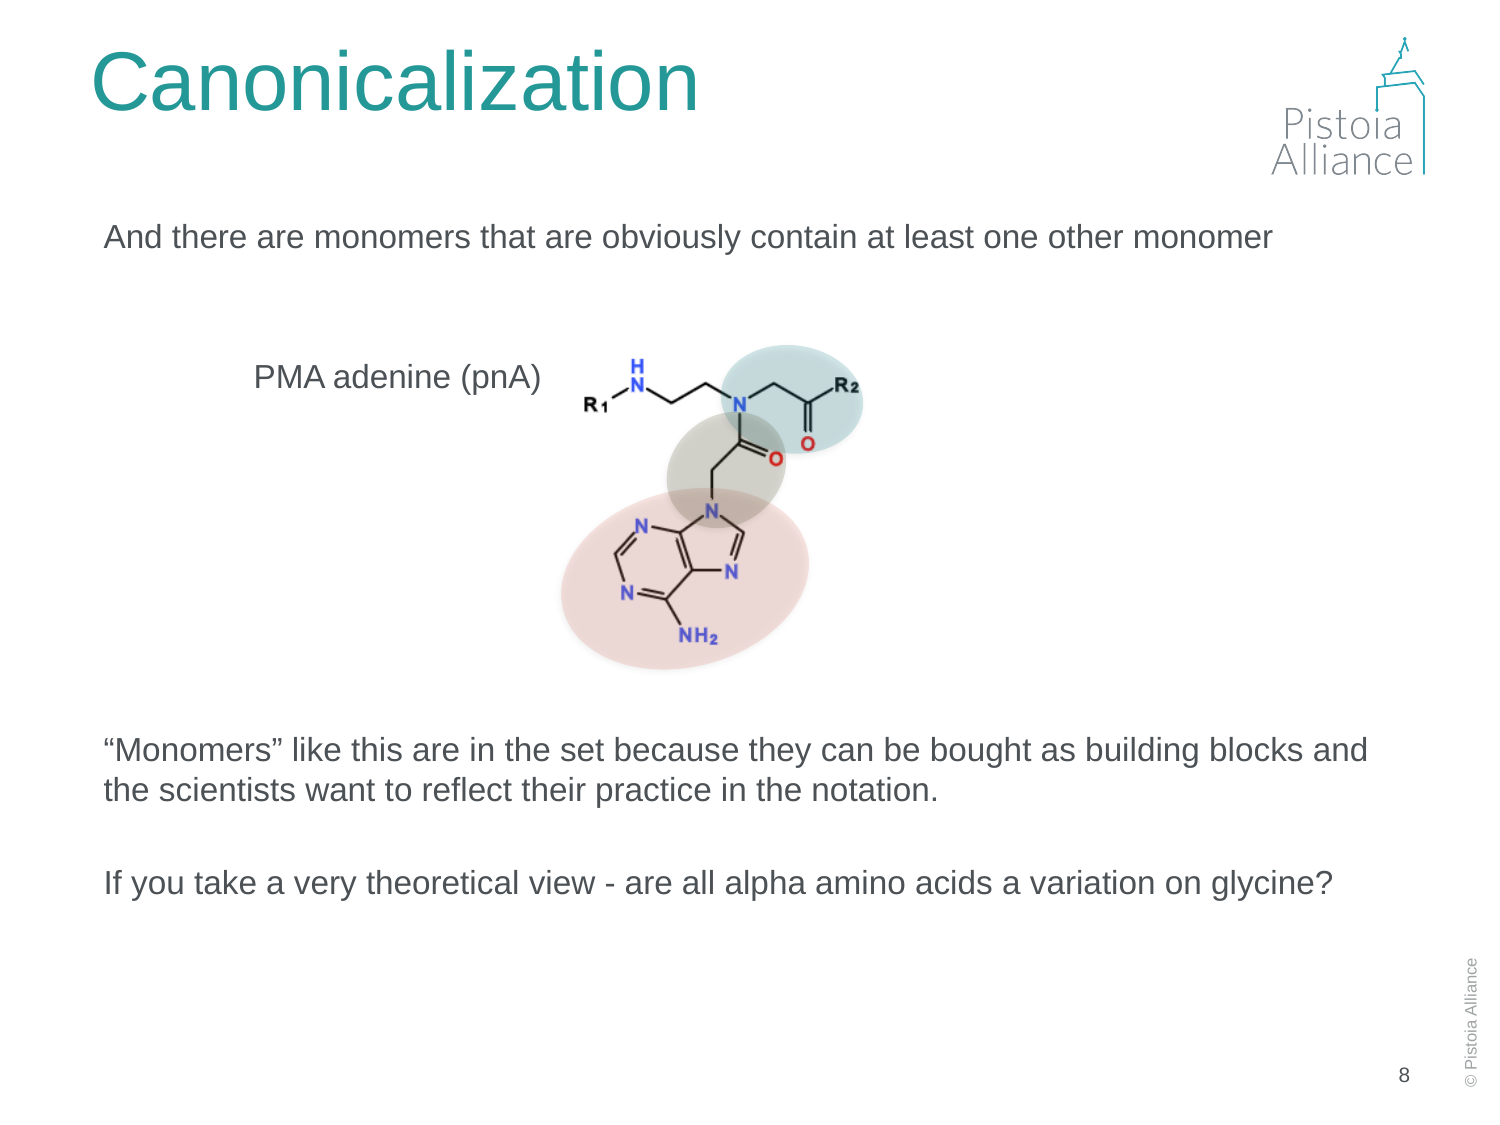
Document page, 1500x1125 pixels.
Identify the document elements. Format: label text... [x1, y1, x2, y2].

picture [1271, 37, 1425, 175]
slide_number 8 [1340, 1045, 1425, 1103]
list And there are monomers that are obviously contain at least one other monomer PMA adenine (pnA) “Monomers” like this are in the set because they can be bought as building blocks and the scientists want to reflect their practice in the notation. If you take a very theoretical view - are all alpha amino acids a variation on glycine? [88, 208, 1436, 1046]
picture [560, 337, 880, 667]
title Canonicalization [75, 19, 1402, 136]
